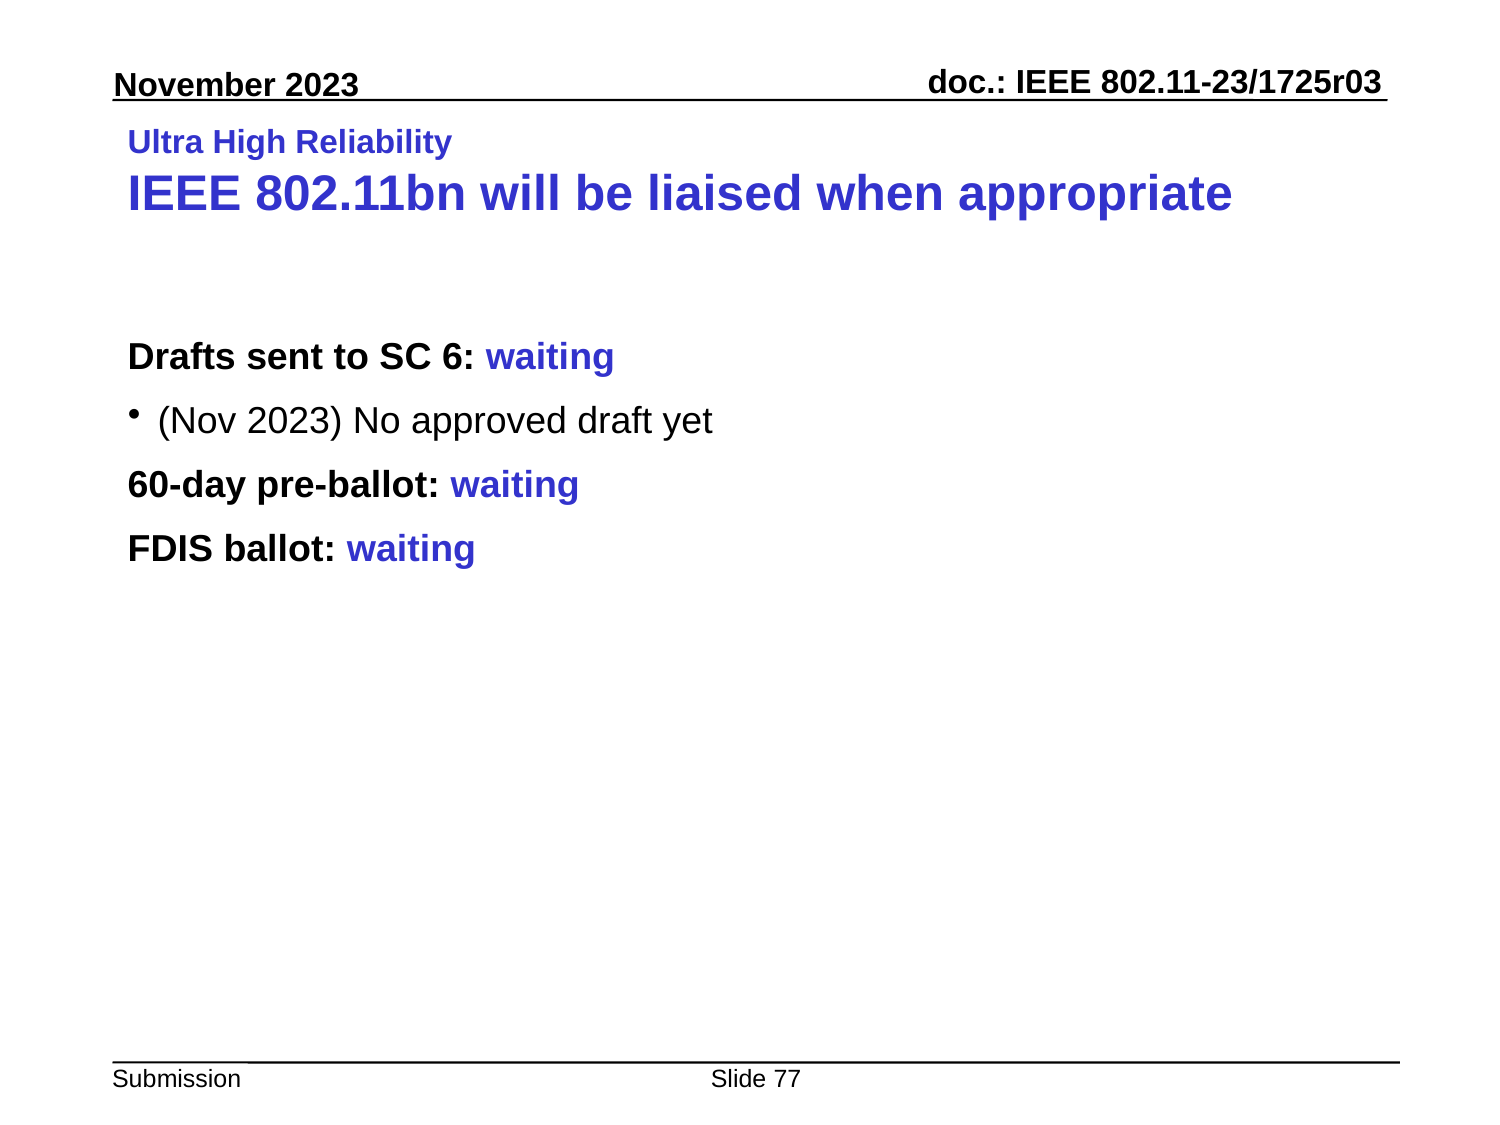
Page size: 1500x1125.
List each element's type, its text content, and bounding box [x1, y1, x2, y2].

title Ultra High Reliability IEEE 802.11bn will be liaised when appropriate [112, 112, 1388, 288]
slide_number Slide 77 [709, 1061, 803, 1093]
list Drafts sent to SC 6: waiting (Nov 2023) No approved draft yet 60-day pre-ballot: waiting FDIS ballot: waiting [112, 324, 1388, 1000]
